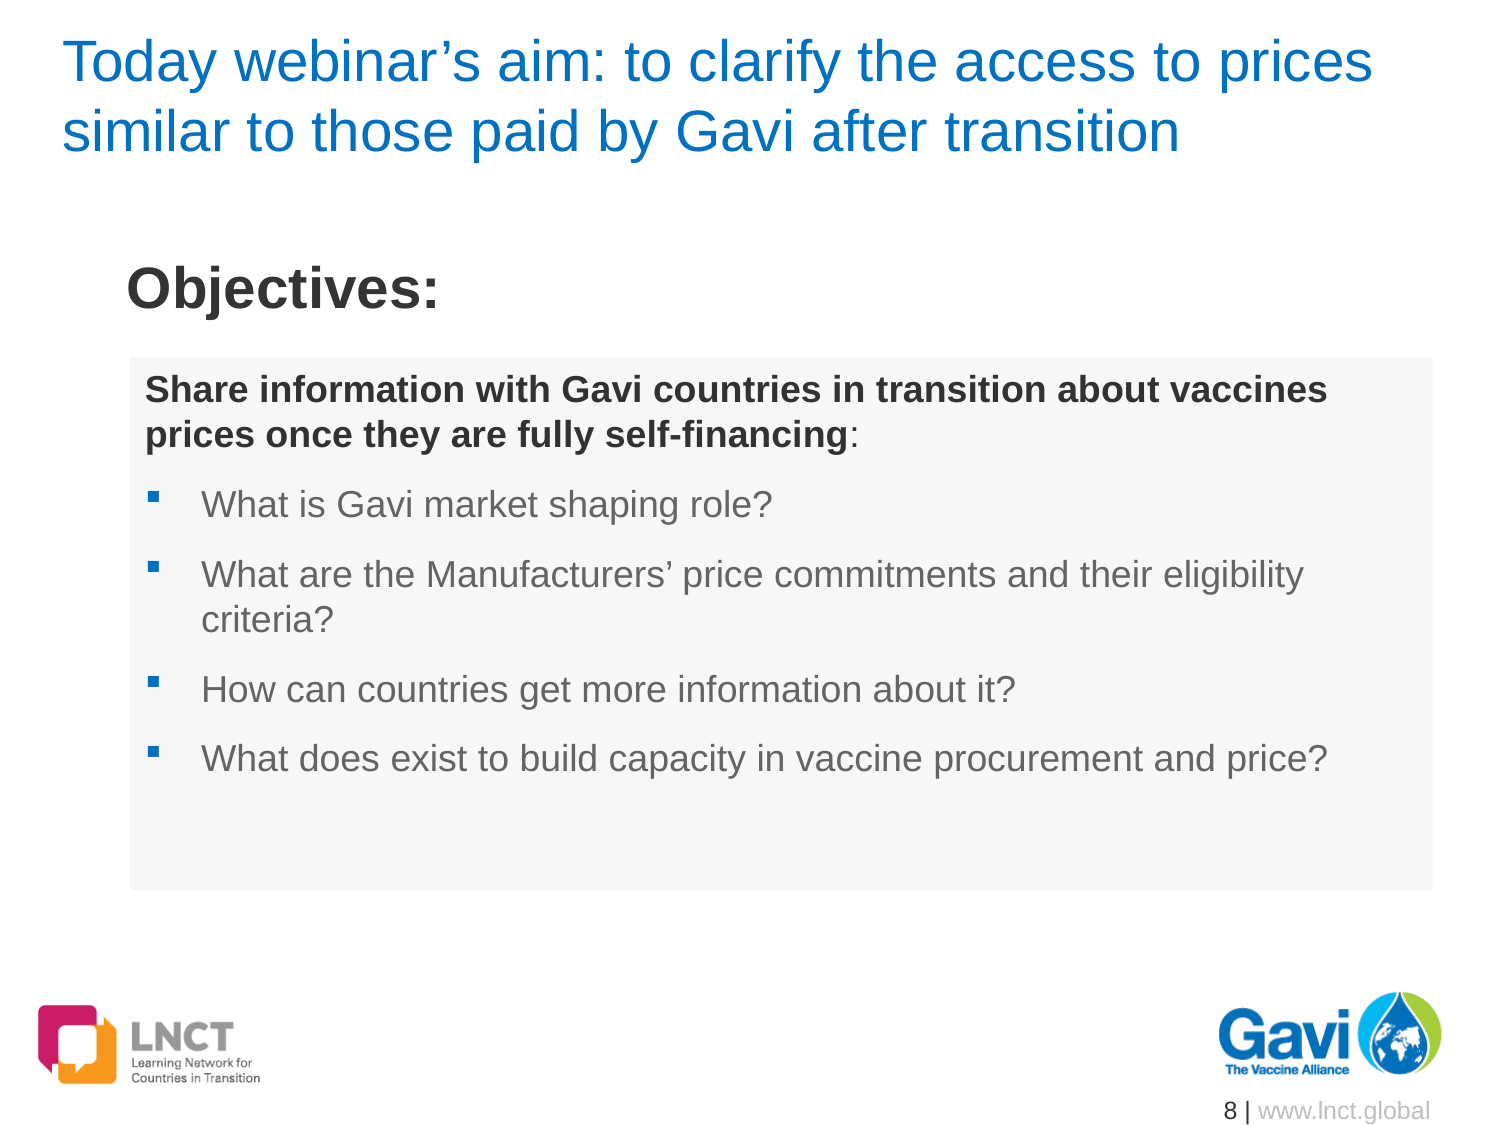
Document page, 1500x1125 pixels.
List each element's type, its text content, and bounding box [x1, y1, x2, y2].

picture [1208, 975, 1500, 1096]
text_box Objectives: [112, 242, 1088, 328]
list Share information with Gavi countries in transition about vaccines prices once they are fully self-financing: What is Gavi market shaping role? What are the Manufacturers’ price commitments and their eligibility criteria? How can countries get more information about it? What does exist to build capacity in vaccine procurement and price? [129, 357, 1433, 891]
title Today webinar’s aim: to clarify the access to prices similar to those paid by Gavi after transition [47, 12, 1478, 174]
picture [37, 1005, 260, 1085]
text_box 8 | www.lnct.global [1208, 1103, 1500, 1125]
